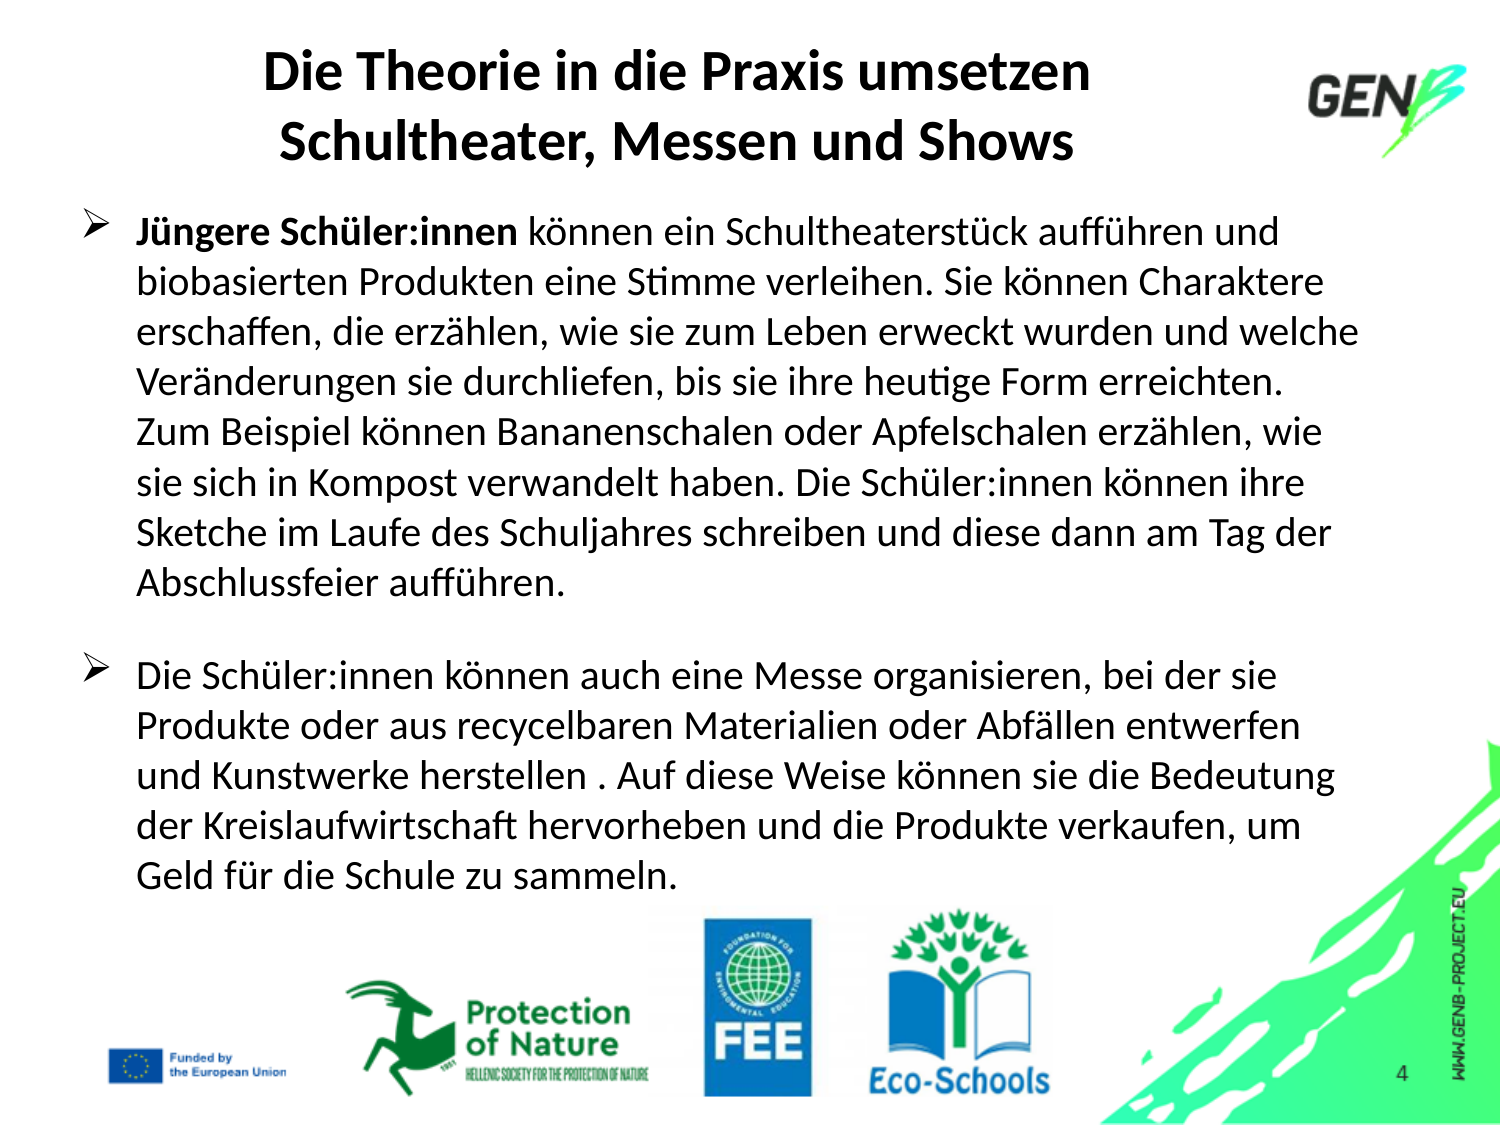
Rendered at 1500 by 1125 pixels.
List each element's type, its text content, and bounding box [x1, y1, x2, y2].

title Die Theorie in die Praxis umsetzen Schultheater, Messen und Shows [2, 8, 1353, 197]
picture [0, 0, 1500, 1125]
list Jüngere Schüler:innen können ein Schultheaterstück aufführen und biobasierten Produkten eine Stimme verleihen. Sie können Charaktere erschaffen, die erzählen, wie sie zum Leben erweckt wurden und welche Veränderungen sie durchliefen, bis sie ihre heutige Form erreichten. Zum Beispiel können Bananenschalen oder Apfelschalen erzählen, wie sie sich in Kompost verwandelt haben. Die Schüler:innen können ihre Sketche im Laufe des Schuljahres schreiben und diese dann am Tag der Abschlussfeier aufführen. Die Schüler:innen können auch eine Messe organisieren, bei der sie Produkte oder aus recycelbaren Materialien oder Abfällen entwerfen und Kunstwerke herstellen . Auf diese Weise können sie die Bedeutung der Kreislaufwirtschaft hervorheben und die Produkte verkaufen, um Geld für die Schule zu sammeln. [64, 196, 1376, 1083]
